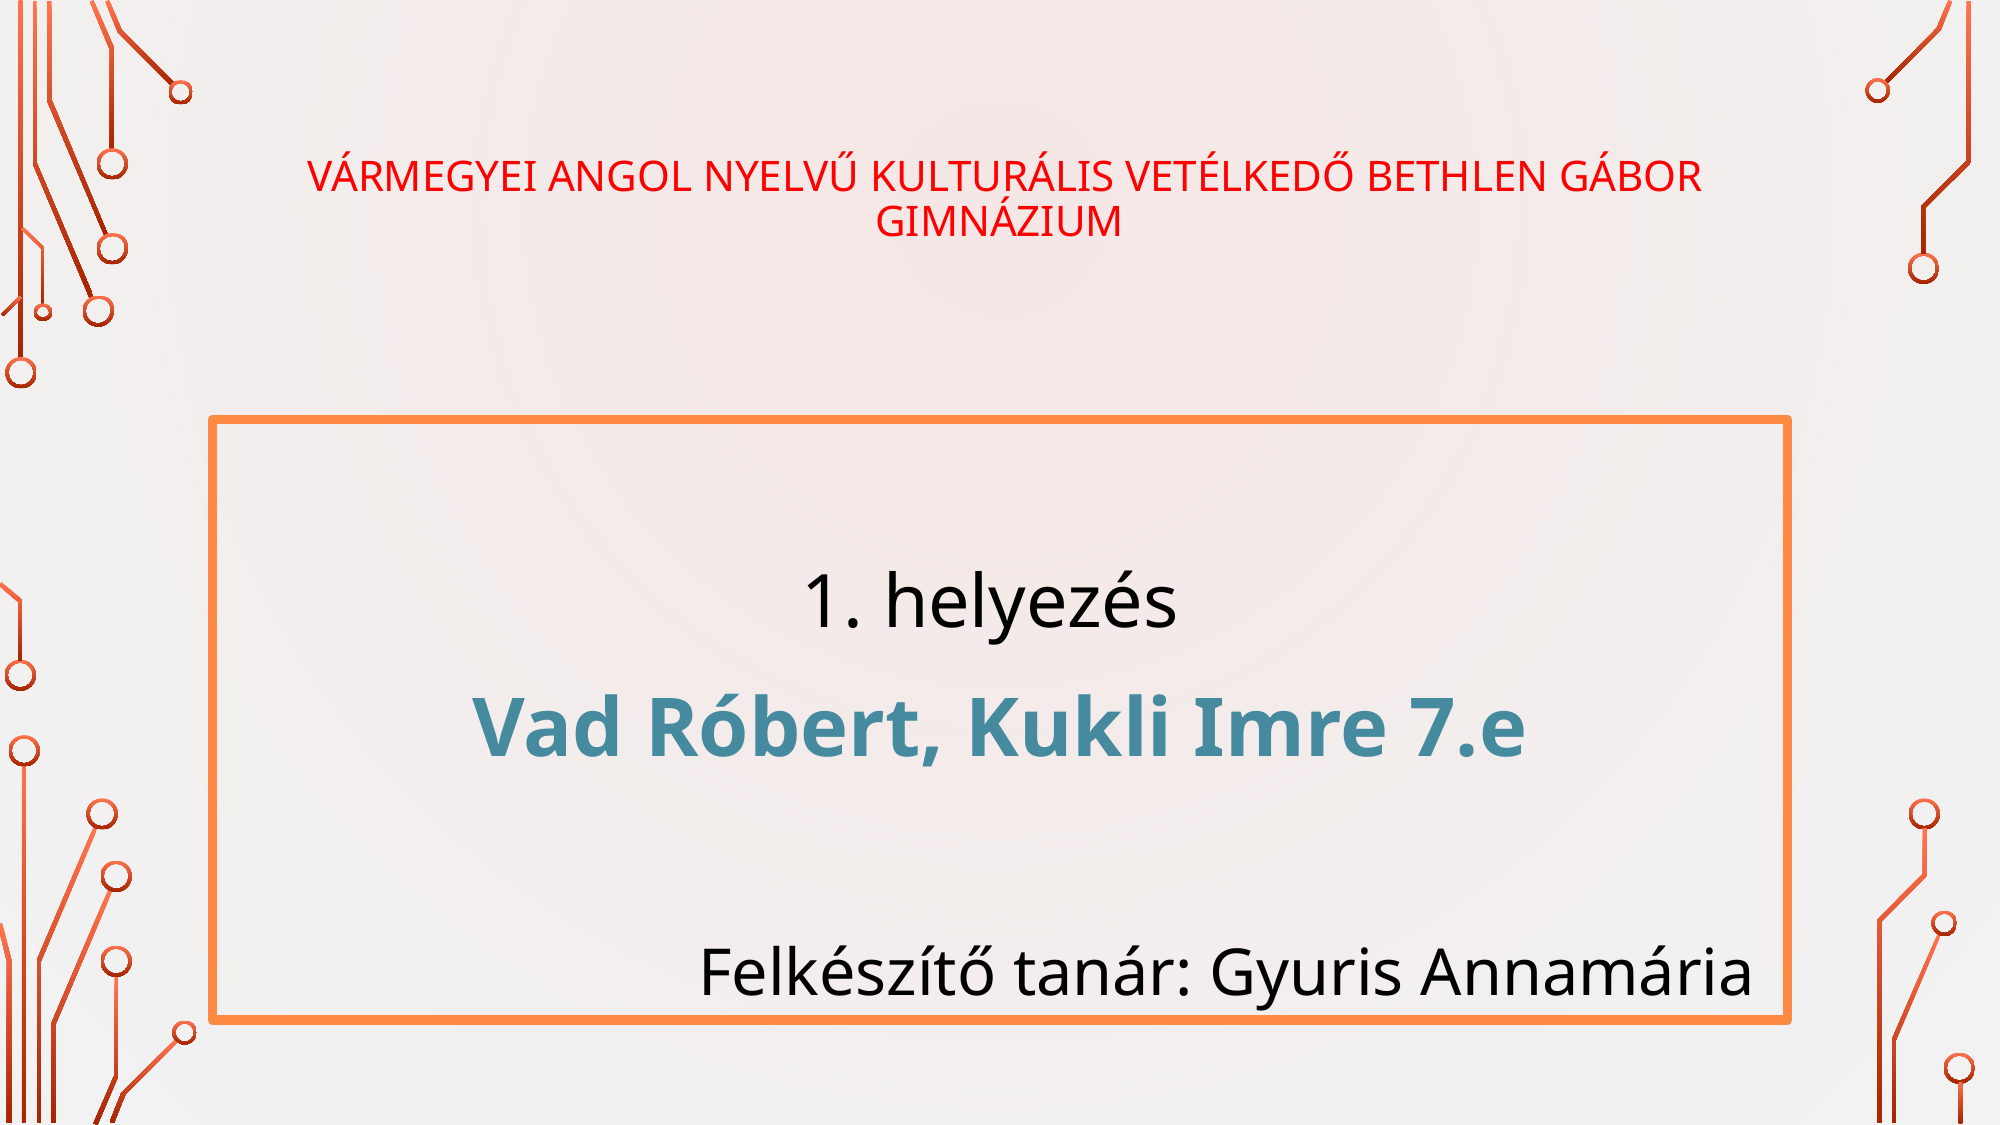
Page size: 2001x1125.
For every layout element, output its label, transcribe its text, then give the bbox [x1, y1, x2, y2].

list 1. helyezés Vad Róbert, Kukli Imre 7.e Felkészítő tanár: Gyuris Annamária [212, 419, 1788, 1020]
title Vármegyei angol nyelvű kulturális vetélkedő Bethlen Gábor Gimnázium [187, 101, 1813, 344]
